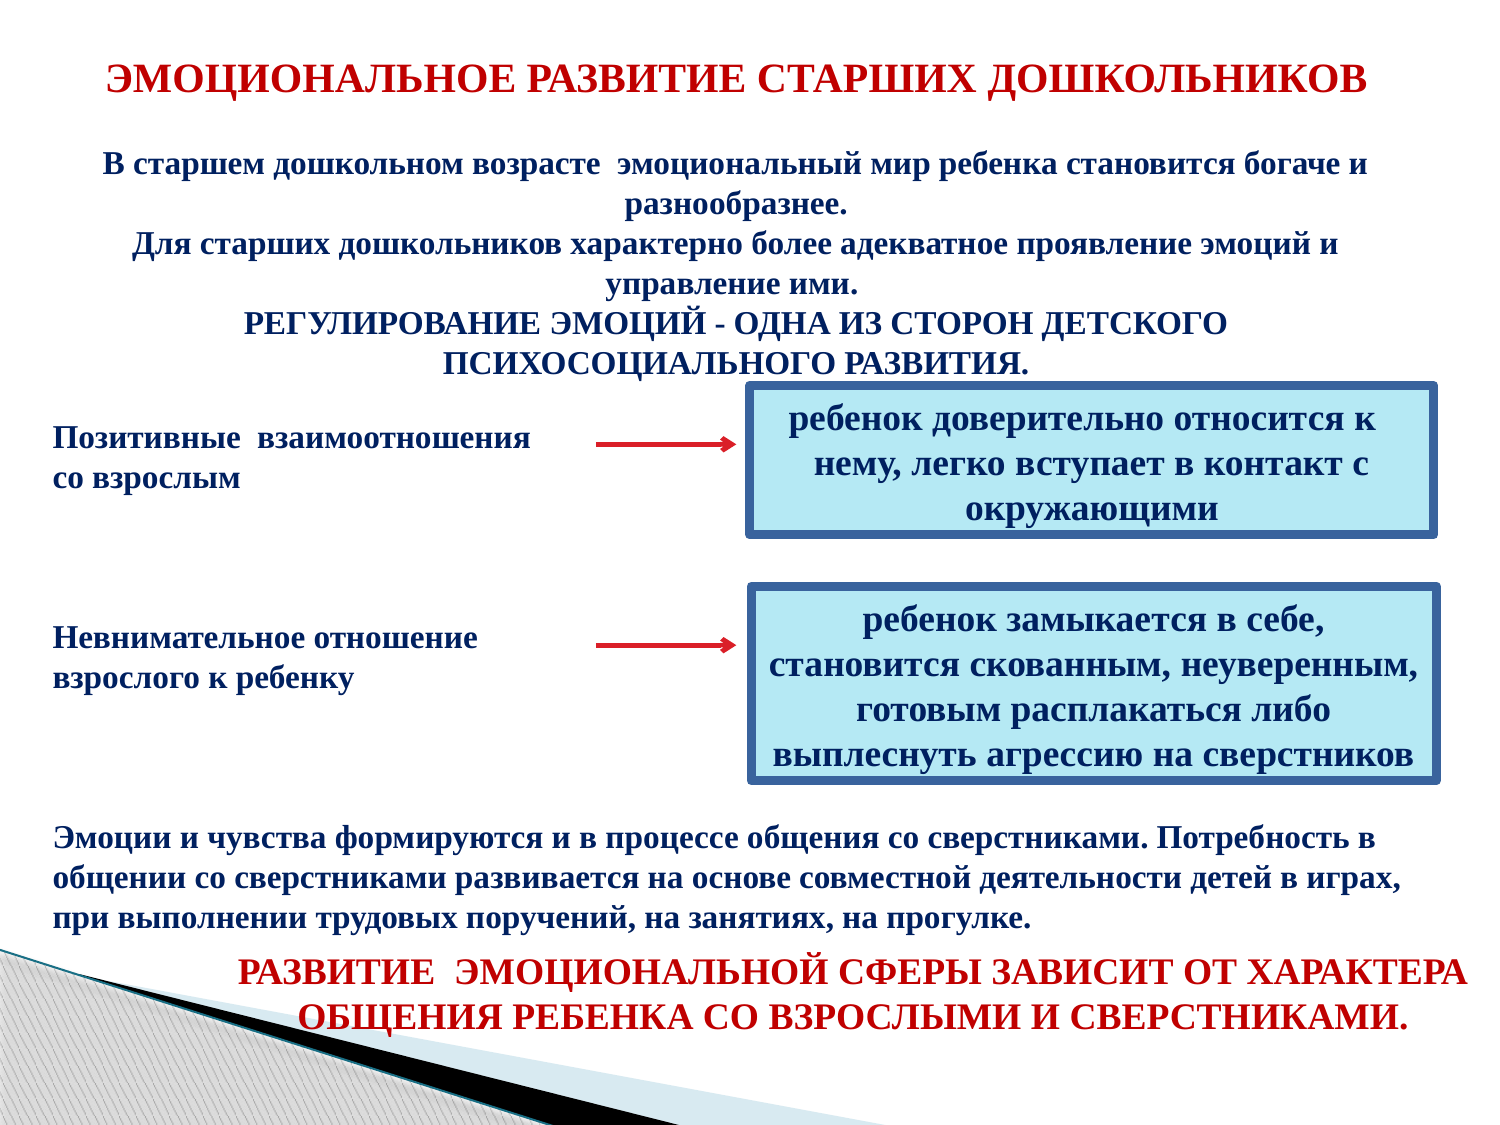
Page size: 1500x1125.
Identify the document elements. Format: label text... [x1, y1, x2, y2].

text_box РАЗВИТИЕ ЭМОЦИОНАЛЬНОЙ СФЕРЫ ЗАВИСИТ ОТ ХАРАКТЕРА ОБЩЕНИЯ РЕБЕНКА СО ВЗРОСЛЫМИ И СВЕРСТНИКАМИ. [206, 939, 1500, 1045]
text_box ЭМОЦИОНАЛЬНОЕ РАЗВИТИЕ СТАРШИХ ДОШКОЛЬНИКОВ В старшем дошкольном возрасте эмоциональный мир ребенка становится богаче и разнообразнее. Для старших дошкольников характерно более адекватное проявление эмоций и управление ими. РЕГУЛИРОВАНИЕ ЭМОЦИЙ - ОДНА ИЗ СТОРОН ДЕТСКОГО ПСИХОСОЦИАЛЬНОГО РАЗВИТИЯ. Позитивные взаимоотношения со взрослым Невнимательное отношение взрослого к ребенку Эмоции и чувства формируются и в процессе общения со сверстниками. Потребность в общении со сверстниками развивается на основе совместной деятельности детей в играх, при выполнении трудовых поручений, на занятиях, на прогулке. [37, 43, 1435, 988]
text_box ребенок замыкается в себе, становится скованным, неуверенным, готовым расплакаться либо выплеснуть агрессию на сверстников [747, 582, 1441, 785]
text_box ребенок доверительно относится к нему, легко вступает в контакт с окружающими [745, 381, 1438, 539]
